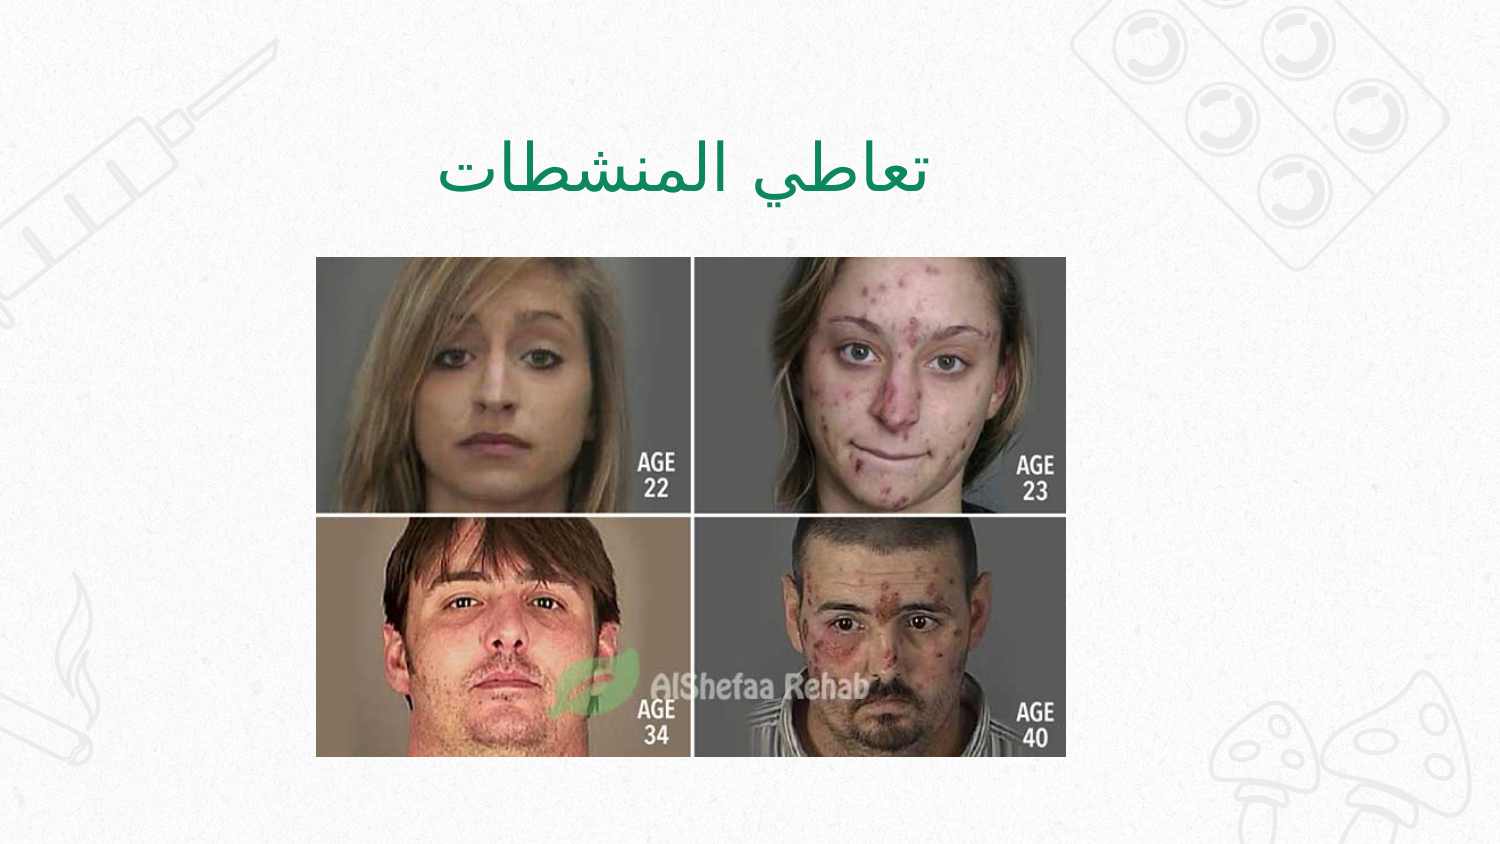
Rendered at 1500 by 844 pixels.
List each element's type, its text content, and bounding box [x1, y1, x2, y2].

text_box تعاطي المنشطات [328, 93, 1041, 236]
picture [316, 257, 1066, 758]
